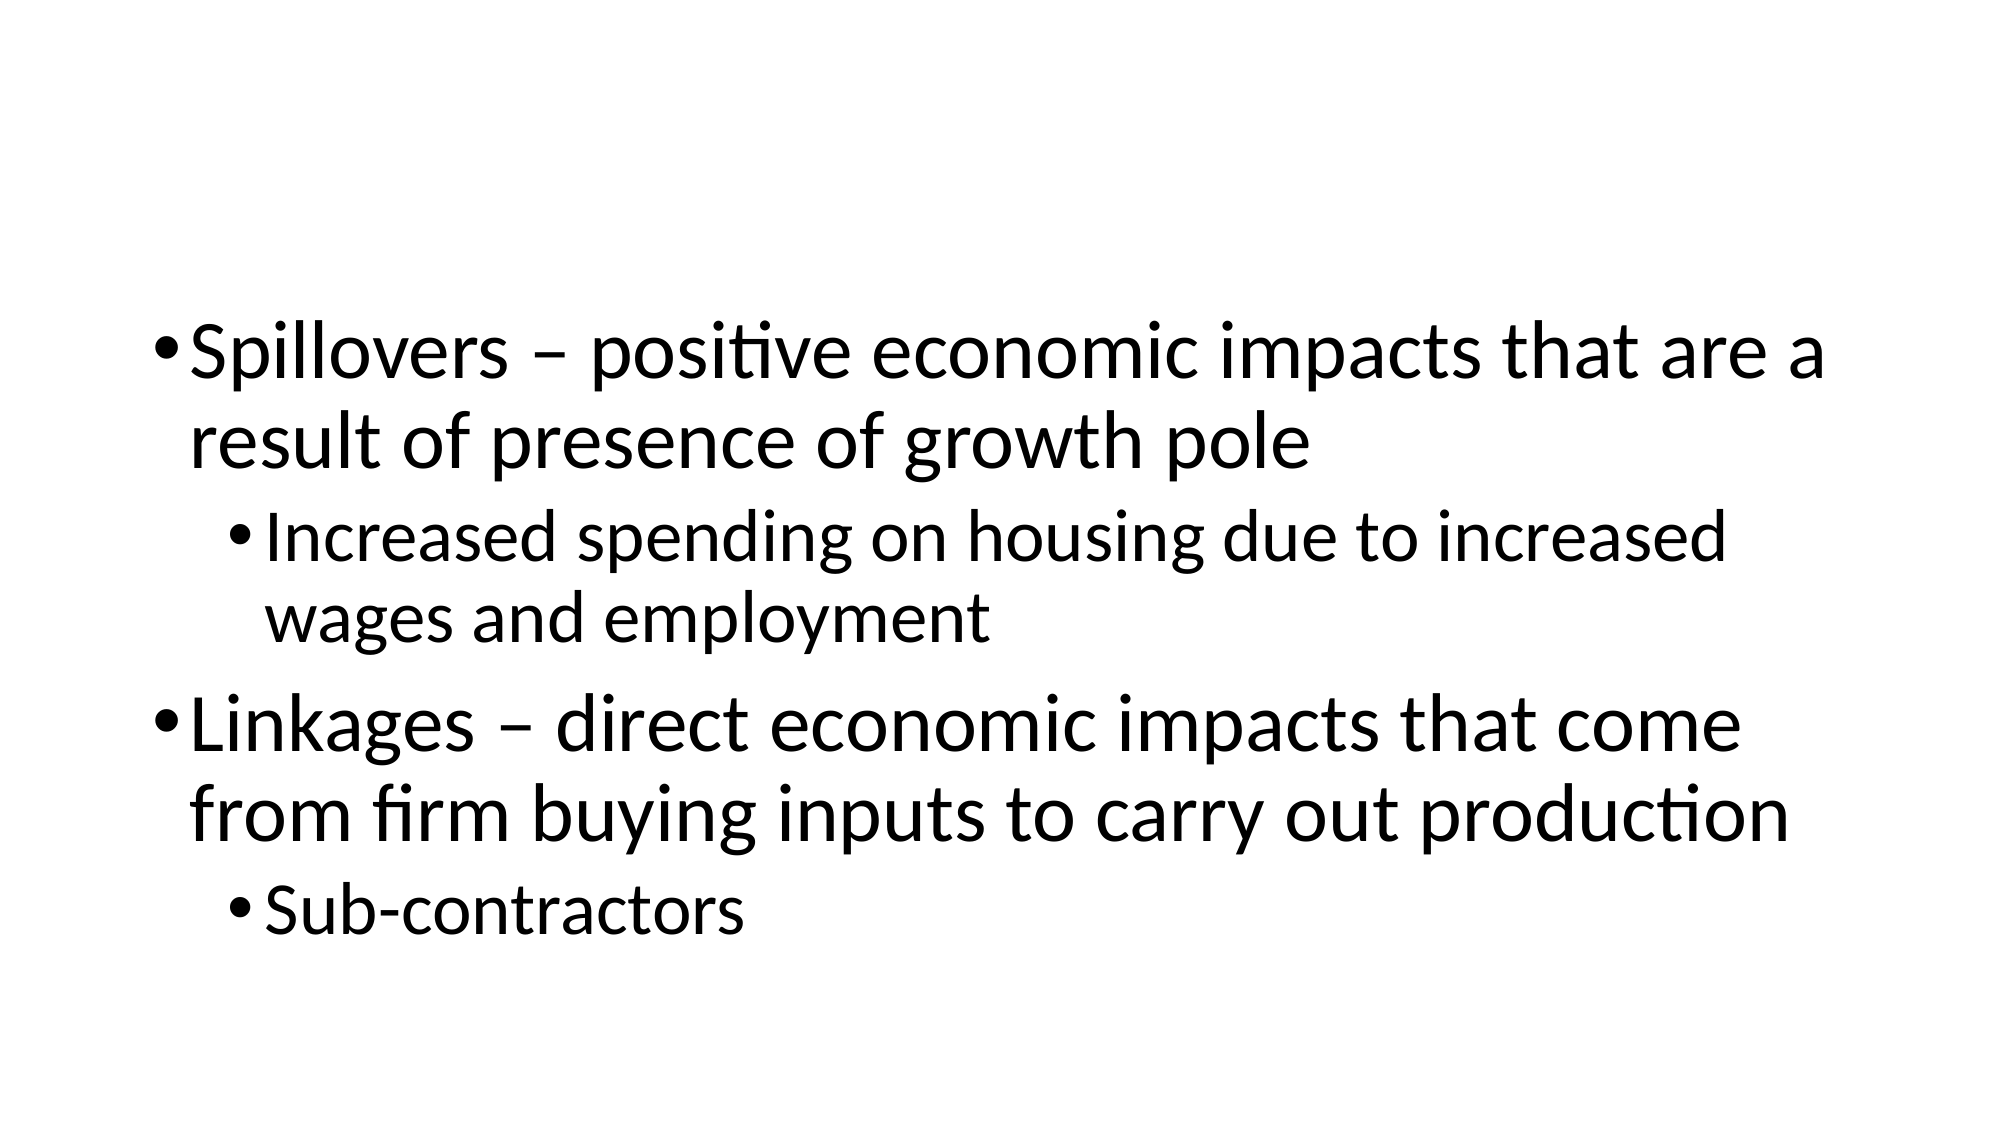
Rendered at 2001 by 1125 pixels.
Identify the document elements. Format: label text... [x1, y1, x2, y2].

list Spillovers – positive economic impacts that are a result of presence of growth pole Increased spending on housing due to increased wages and employment Linkages – direct economic impacts that come from firm buying inputs to carry out production Sub-contractors [137, 299, 1863, 1014]
